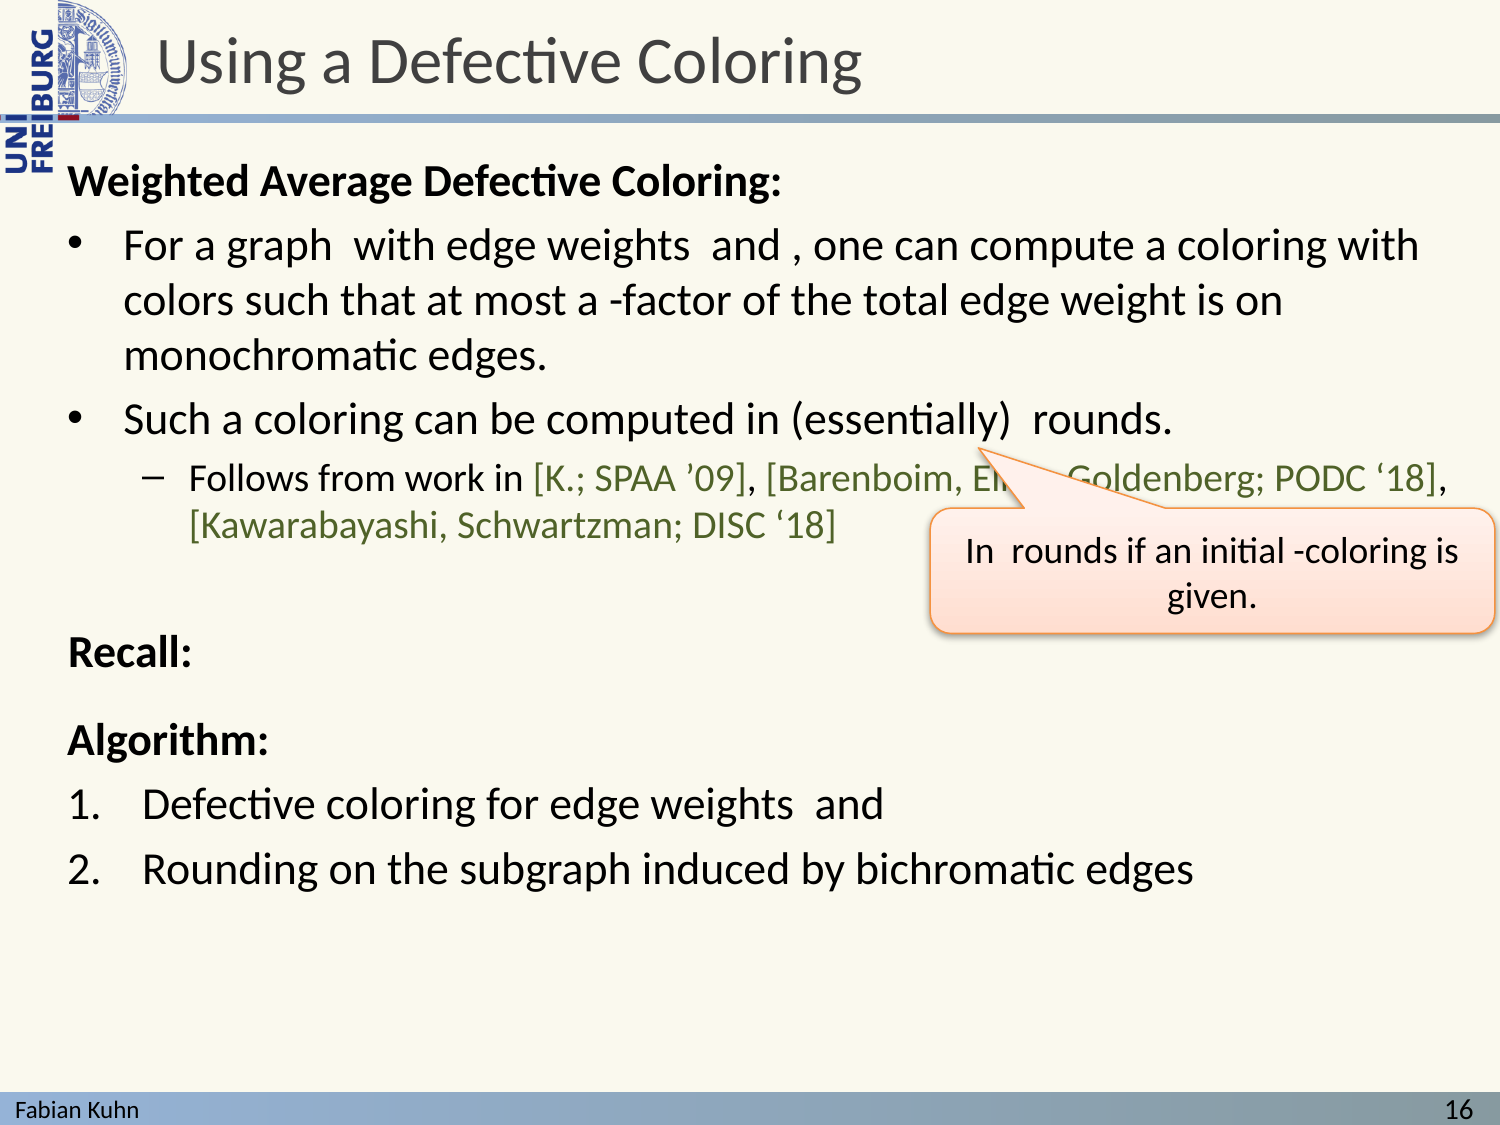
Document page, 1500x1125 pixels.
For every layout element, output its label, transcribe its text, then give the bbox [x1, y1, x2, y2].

text_box Recall: [53, 614, 208, 685]
slide_number 16 [1417, 1090, 1500, 1125]
title Using a Defective Coloring [141, 0, 1500, 114]
picture [0, 0, 127, 173]
